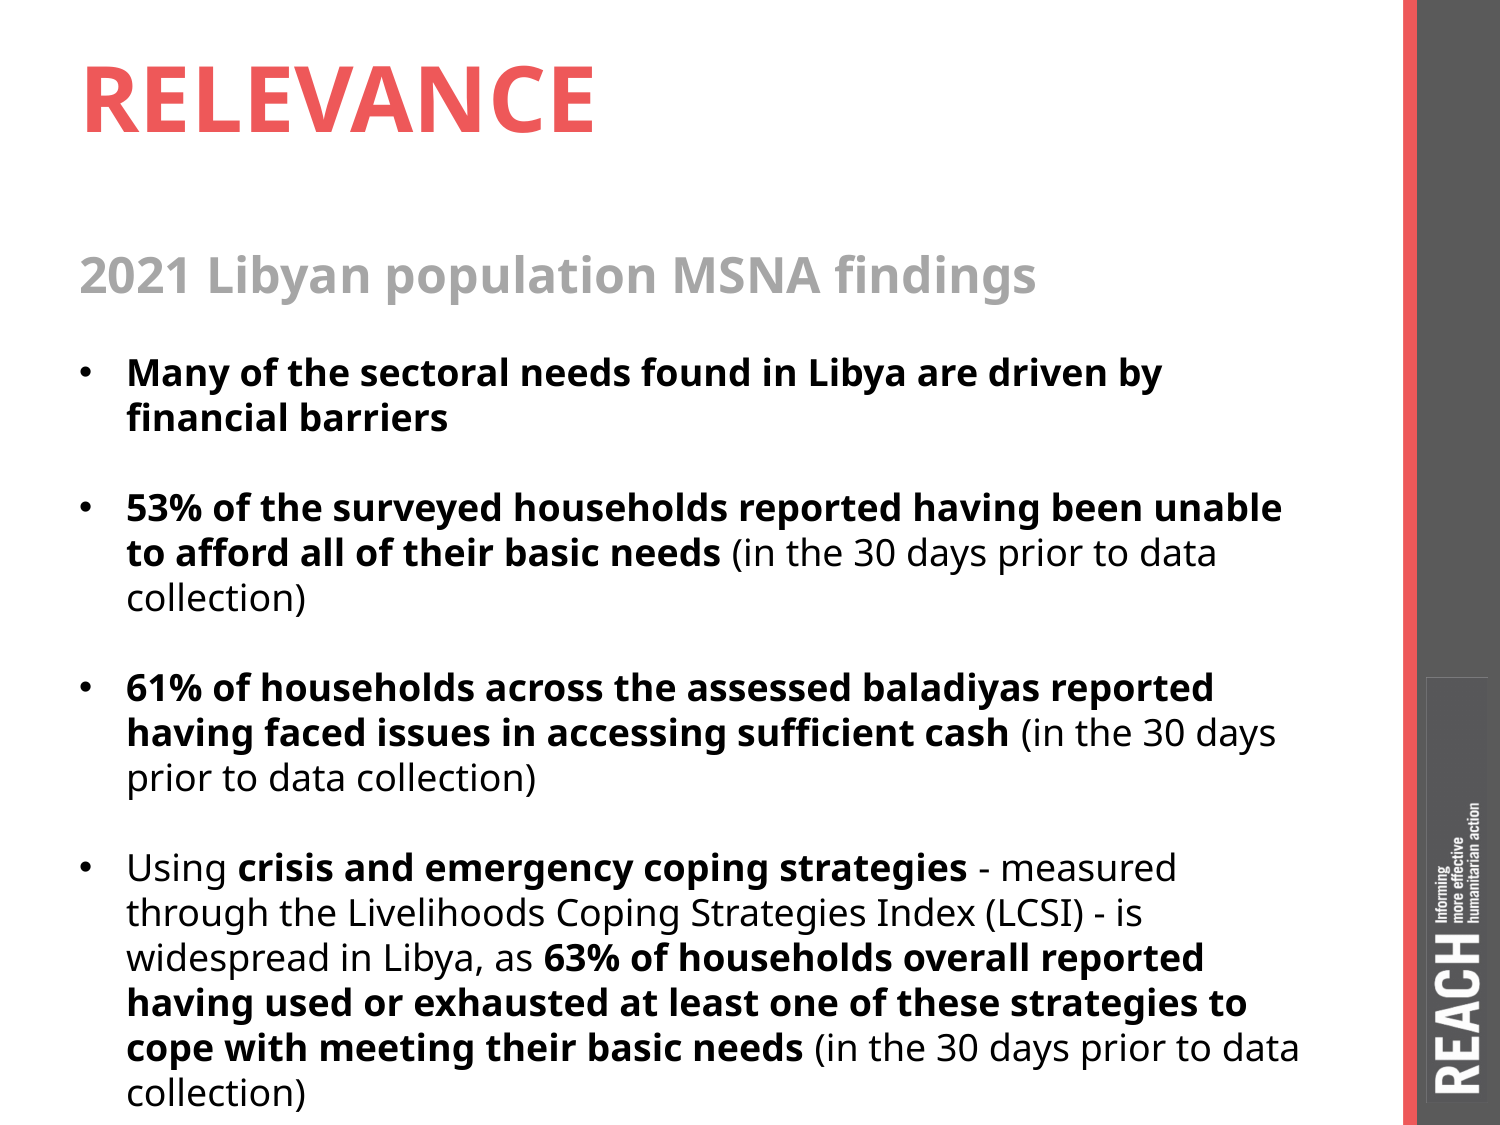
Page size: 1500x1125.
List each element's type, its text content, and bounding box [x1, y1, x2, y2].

text_box 2021 Libyan population MSNA findings Many of the sectoral needs found in Libya are driven by financial barriers 53% of the surveyed households reported having been unable to afford all of their basic needs (in the 30 days prior to data collection) 61% of households across the assessed baladiyas reported having faced issues in accessing sufficient cash (in the 30 days prior to data collection) Using crisis and emergency coping strategies - measured through the Livelihoods Coping Strategies Index (LCSI) - is widespread in Libya, as 63% of households overall reported having used or exhausted at least one of these strategies to cope with meeting their basic needs (in the 30 days prior to data collection) [64, 236, 1343, 1125]
title RELEVANCE [64, 34, 1343, 171]
picture [1427, 678, 1488, 1103]
